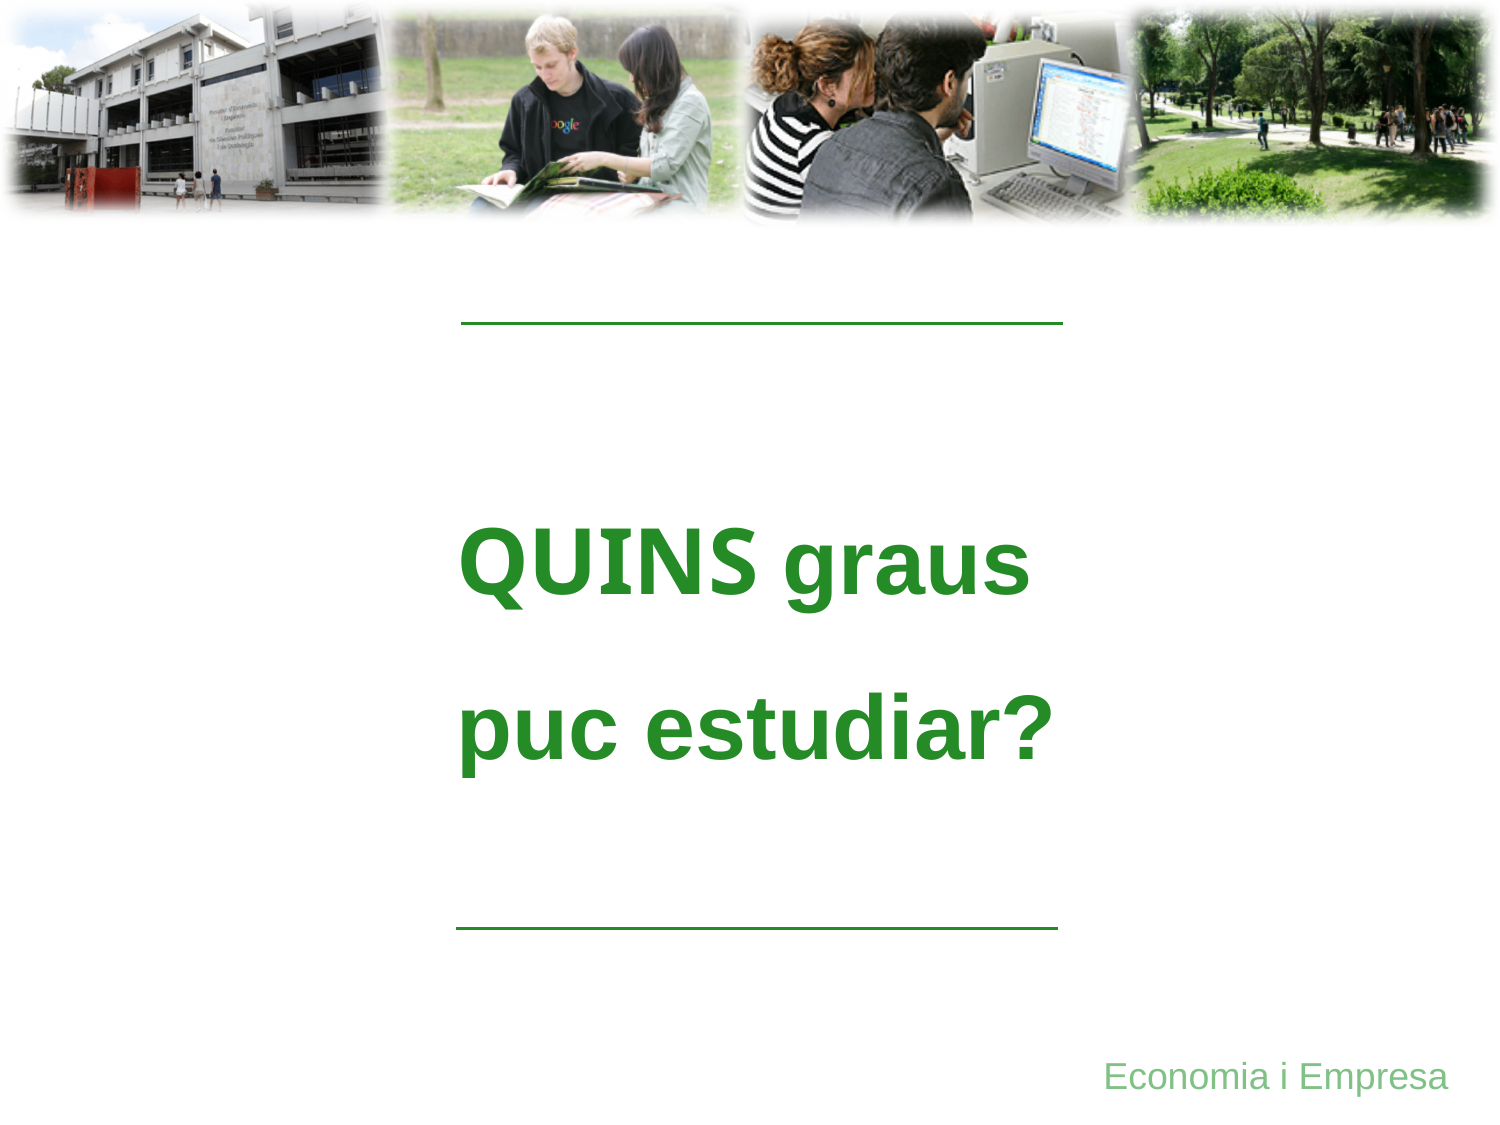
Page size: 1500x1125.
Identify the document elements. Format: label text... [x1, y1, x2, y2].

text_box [0, 0, 1500, 229]
text_box QUINS graus puc estudiar? [445, 443, 1069, 784]
text_box Economia i Empresa [1092, 1046, 1459, 1103]
